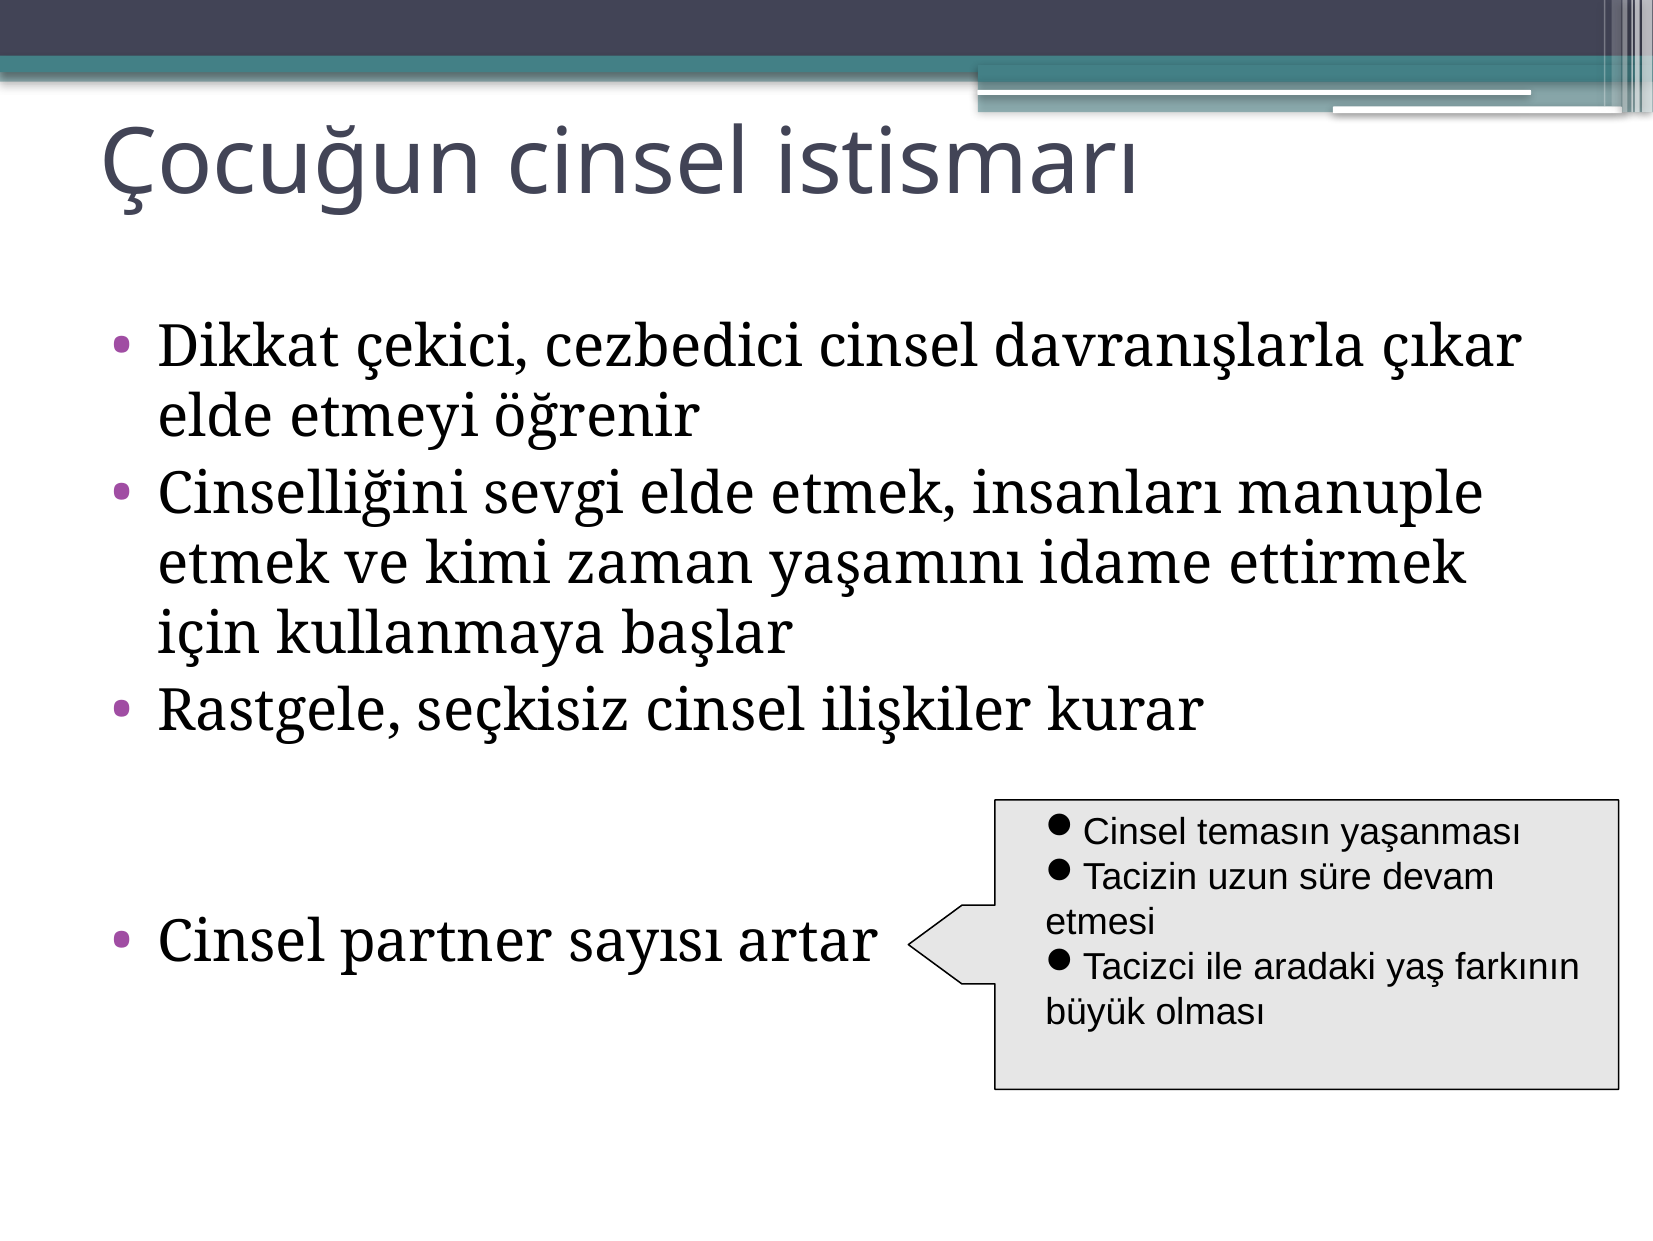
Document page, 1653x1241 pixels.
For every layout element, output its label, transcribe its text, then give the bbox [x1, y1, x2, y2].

text_box Cinsel temasın yaşanması Tacizin uzun süre devam etmesi Tacizci ile aradaki yaş farkının büyük olması [1030, 799, 1622, 1143]
list Dikkat çekici, cezbedici cinsel davranışlarla çıkar elde etmeyi öğrenir Cinselliğini sevgi elde etmek, insanları manuple etmek ve kimi zaman yaşamını idame ettirmek için kullanmaya başlar Rastgele, seçkisiz cinsel ilişkiler kurar Cinsel partner sayısı artar [75, 300, 1563, 1001]
text_box [908, 799, 1030, 1090]
title Çocuğun cinsel istismarı [82, 49, 1571, 257]
